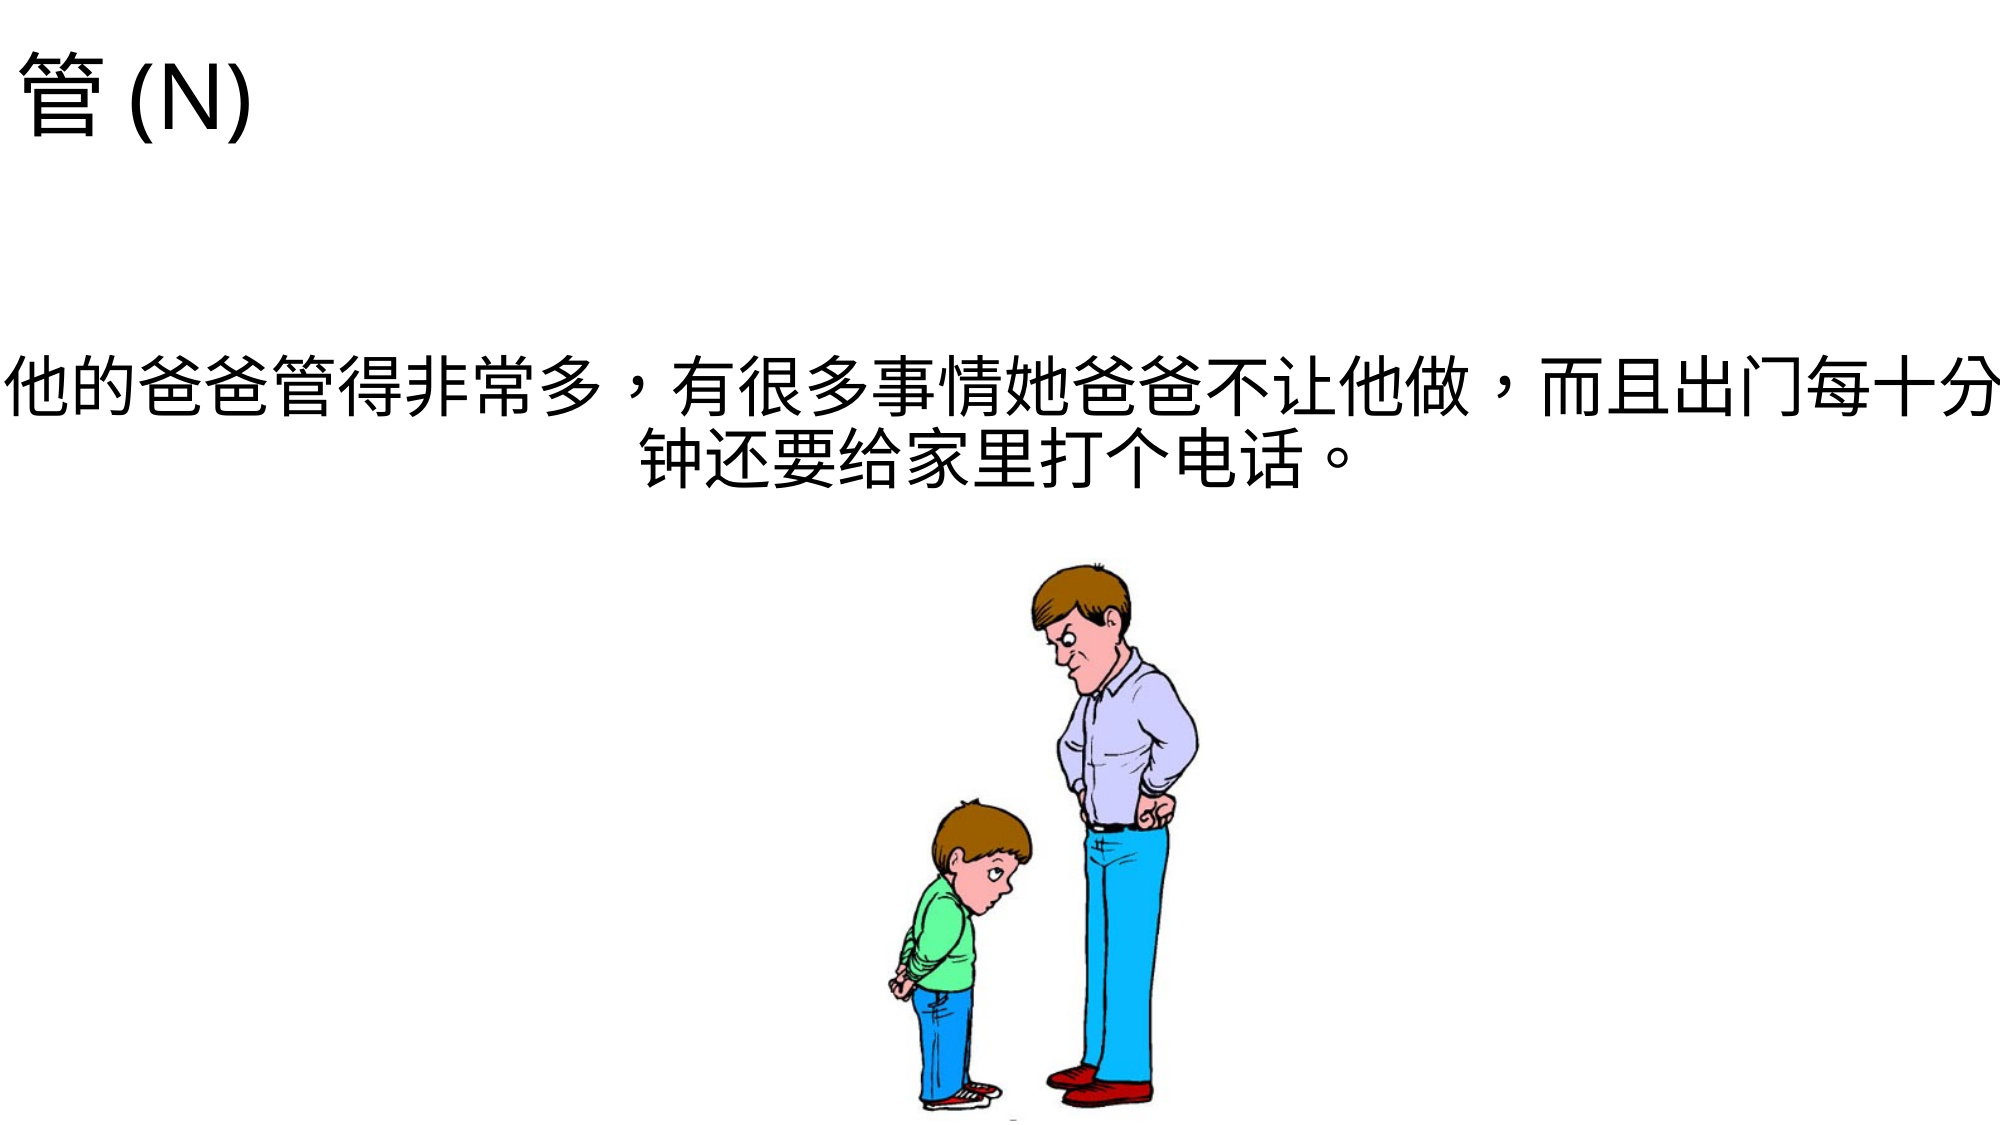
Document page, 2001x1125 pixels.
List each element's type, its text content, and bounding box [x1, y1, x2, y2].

title 管(N) [0, 0, 1775, 289]
text_box 他的爸爸管得非常多，有很多事情她爸爸不让他做，而且出门每十分钟还要给家里打个电话。 [0, 289, 2000, 563]
picture [887, 558, 1202, 1121]
